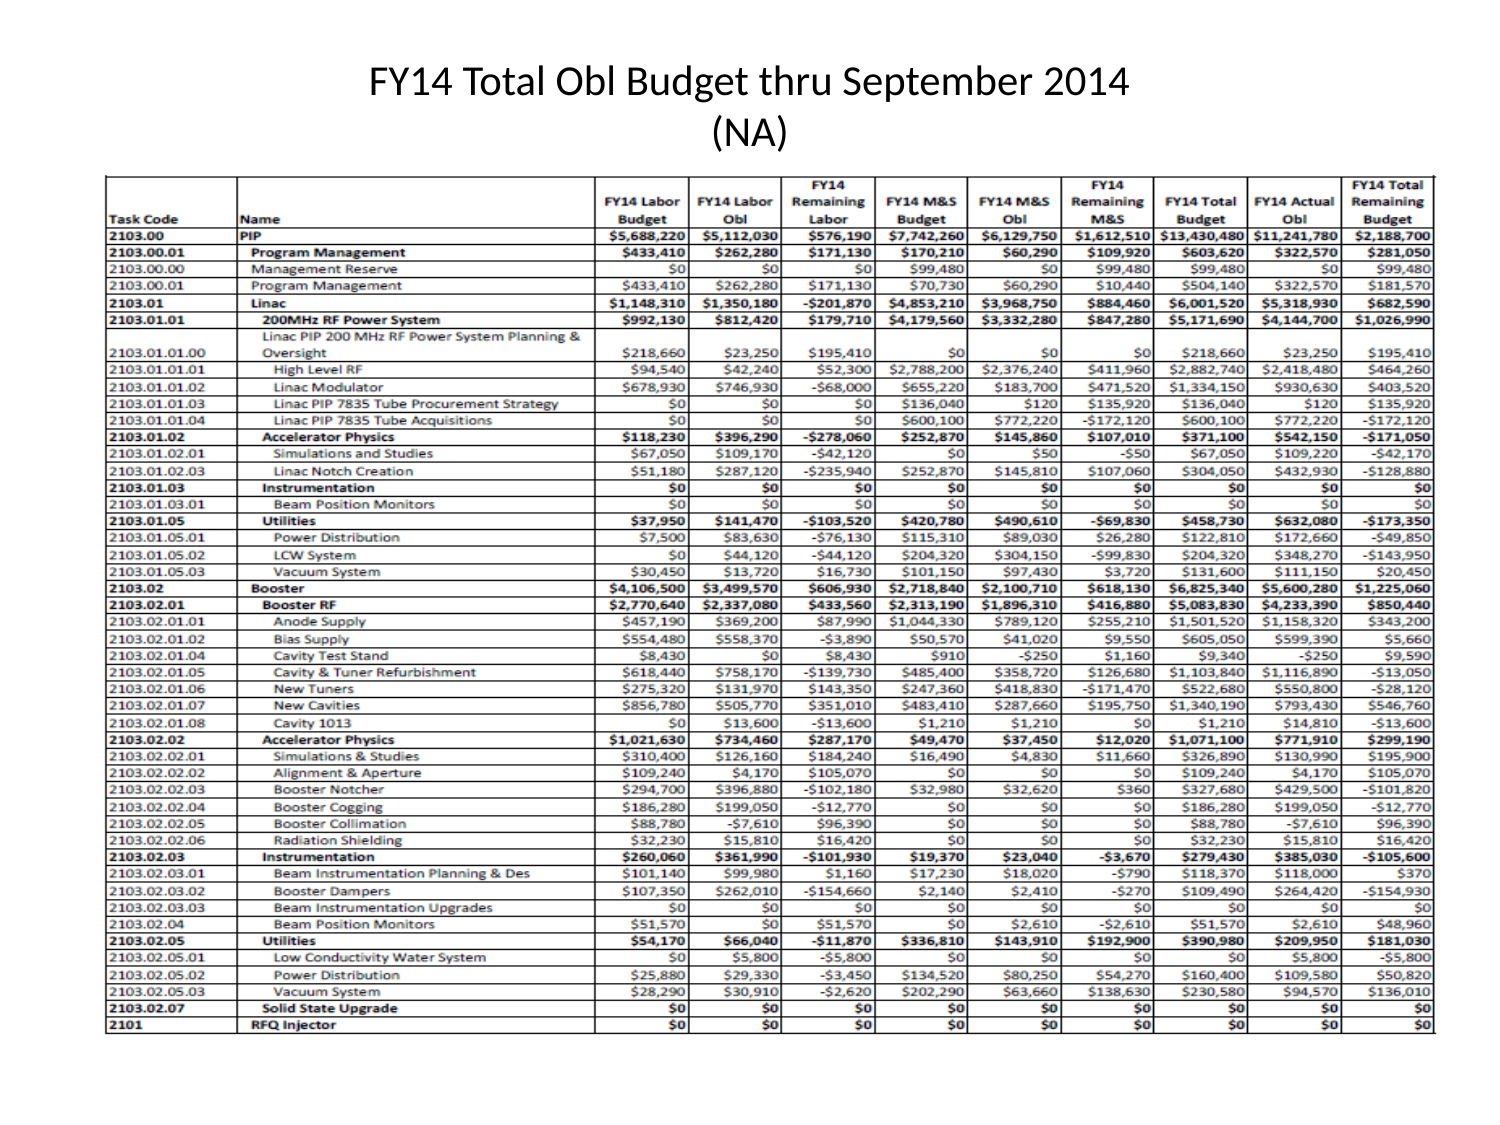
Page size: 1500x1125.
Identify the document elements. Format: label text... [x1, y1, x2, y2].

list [99, 174, 1438, 1038]
title FY14 Total Obl Budget thru September 2014 (NA) [75, 45, 1425, 163]
